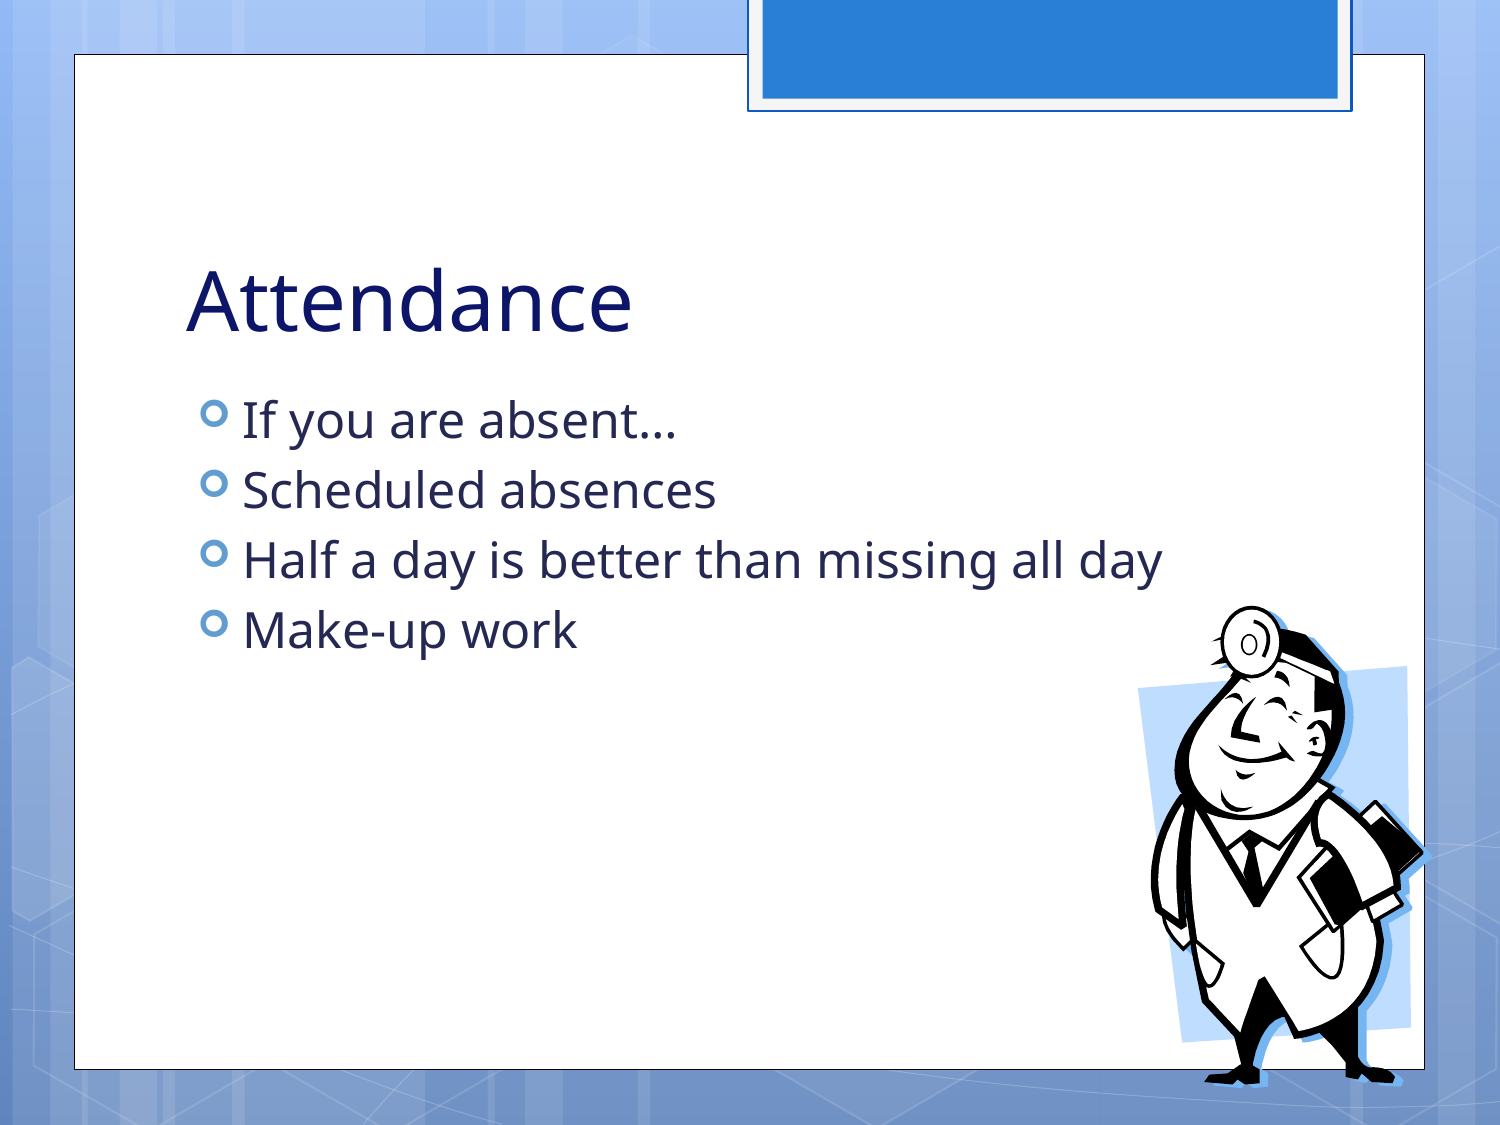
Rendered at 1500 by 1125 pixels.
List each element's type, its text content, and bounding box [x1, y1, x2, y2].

picture [1137, 605, 1433, 1089]
title Attendance [171, 168, 1324, 357]
list If you are absent… Scheduled absences Half a day is better than missing all day Make-up work [171, 381, 1283, 957]
